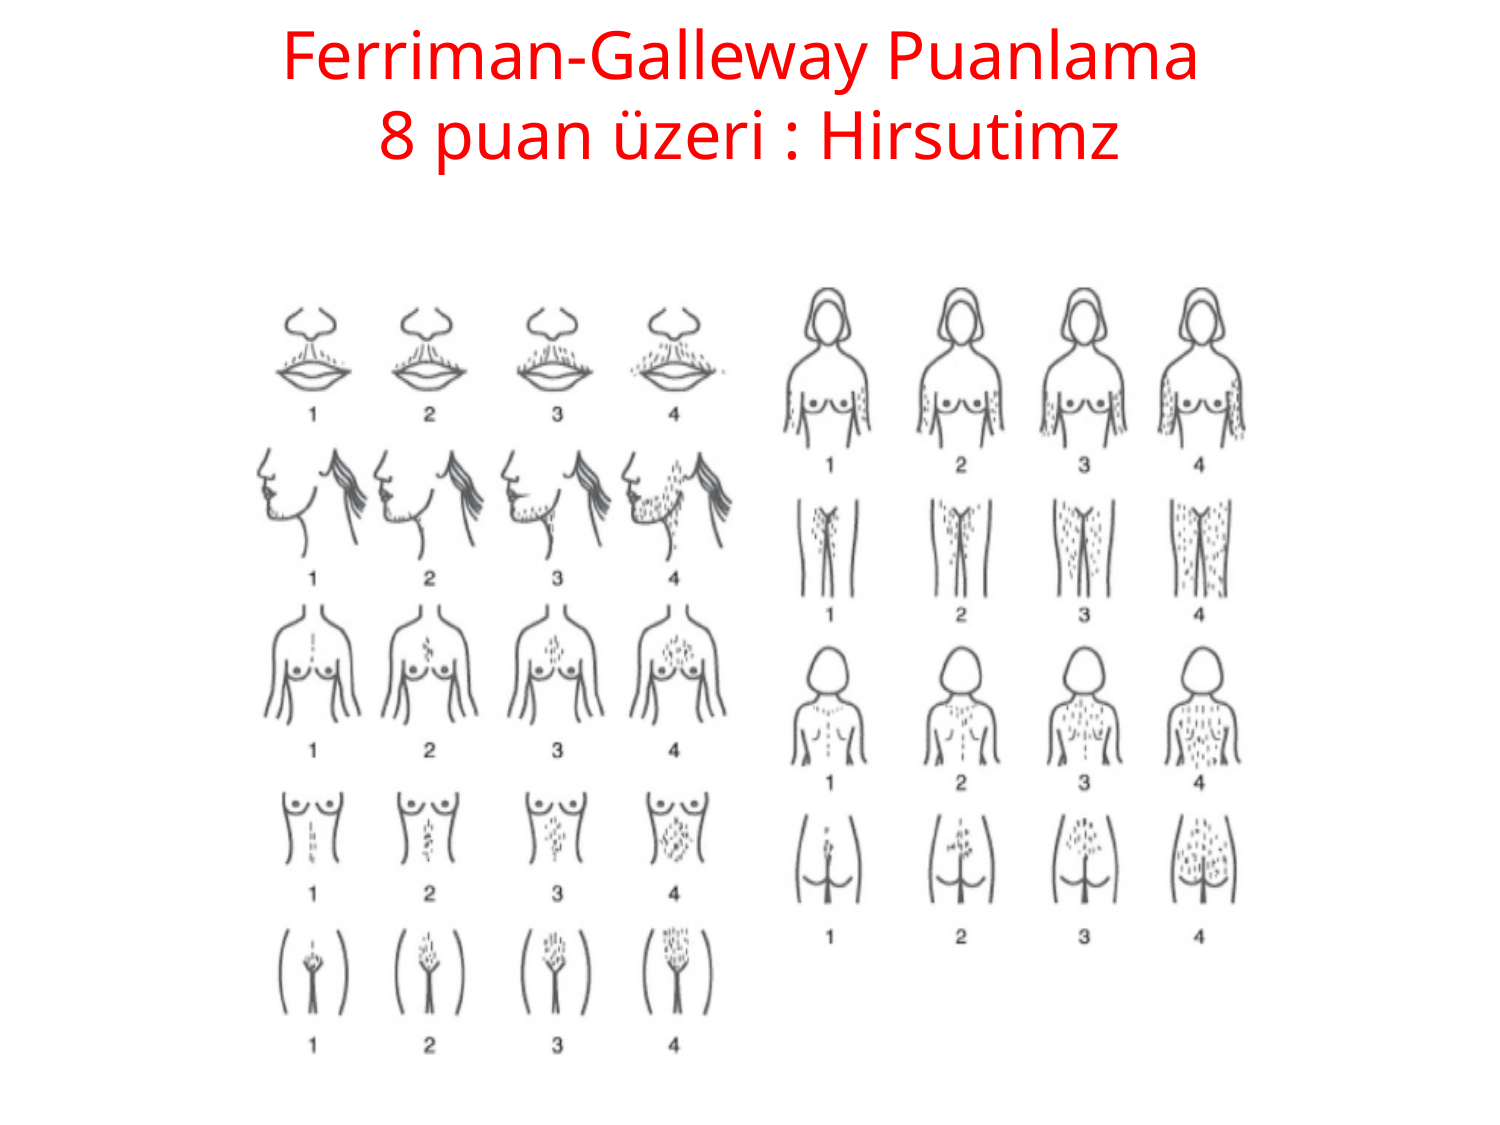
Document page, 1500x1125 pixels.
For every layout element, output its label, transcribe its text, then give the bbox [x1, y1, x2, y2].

picture [77, 231, 1423, 1071]
title Ferriman-Galleway Puanlama 8 puan üzeri : Hirsutimz [75, 30, 1425, 235]
